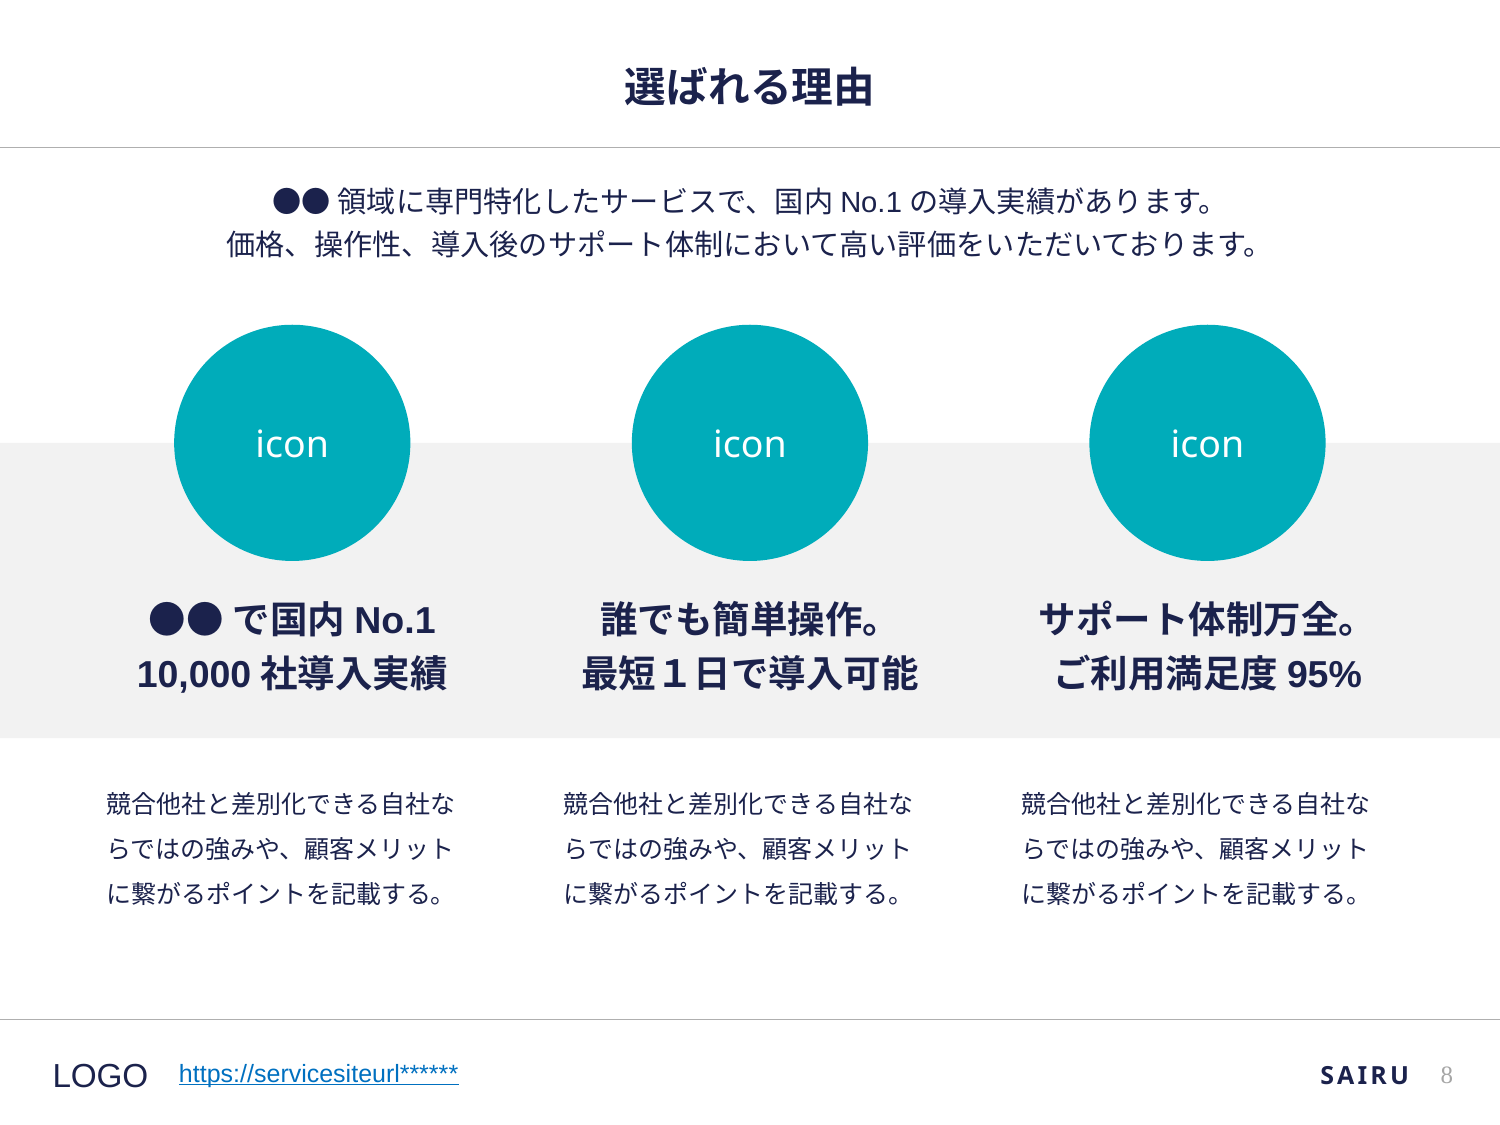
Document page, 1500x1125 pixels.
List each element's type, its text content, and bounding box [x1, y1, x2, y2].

text_box サポート体制万全。 ご利用満足度95% [1015, 590, 1400, 709]
list ●●領域に専門特化したサービスで、国内No.1の導入実績があります。 価格、操作性、導入後のサポート体制において高い評価をいただいております。 [100, 177, 1400, 272]
text_box icon [1088, 323, 1327, 562]
footer SAIRU [1060, 1044, 1416, 1105]
text_box 誰でも簡単操作。 最短１日で導入可能 [558, 590, 942, 709]
text_box ●●で国内No.1 10,000社導入実績 [100, 590, 485, 709]
text_box icon [173, 323, 412, 562]
text_box 競合他社と差別化できる自社ならではの強みや、顧客メリットに繋がるポイントを記載する。 [100, 767, 485, 915]
text_box [0, 442, 1500, 739]
text_box icon [630, 323, 870, 562]
text_box 競合他社と差別化できる自社ならではの強みや、顧客メリットに繋がるポイントを記載する。 [558, 767, 942, 915]
slide_number 7 [1417, 1044, 1477, 1104]
text_box 競合他社と差別化できる自社ならではの強みや、顧客メリットに繋がるポイントを記載する。 [1015, 767, 1400, 915]
title 選ばれる理由 [100, 59, 1400, 119]
